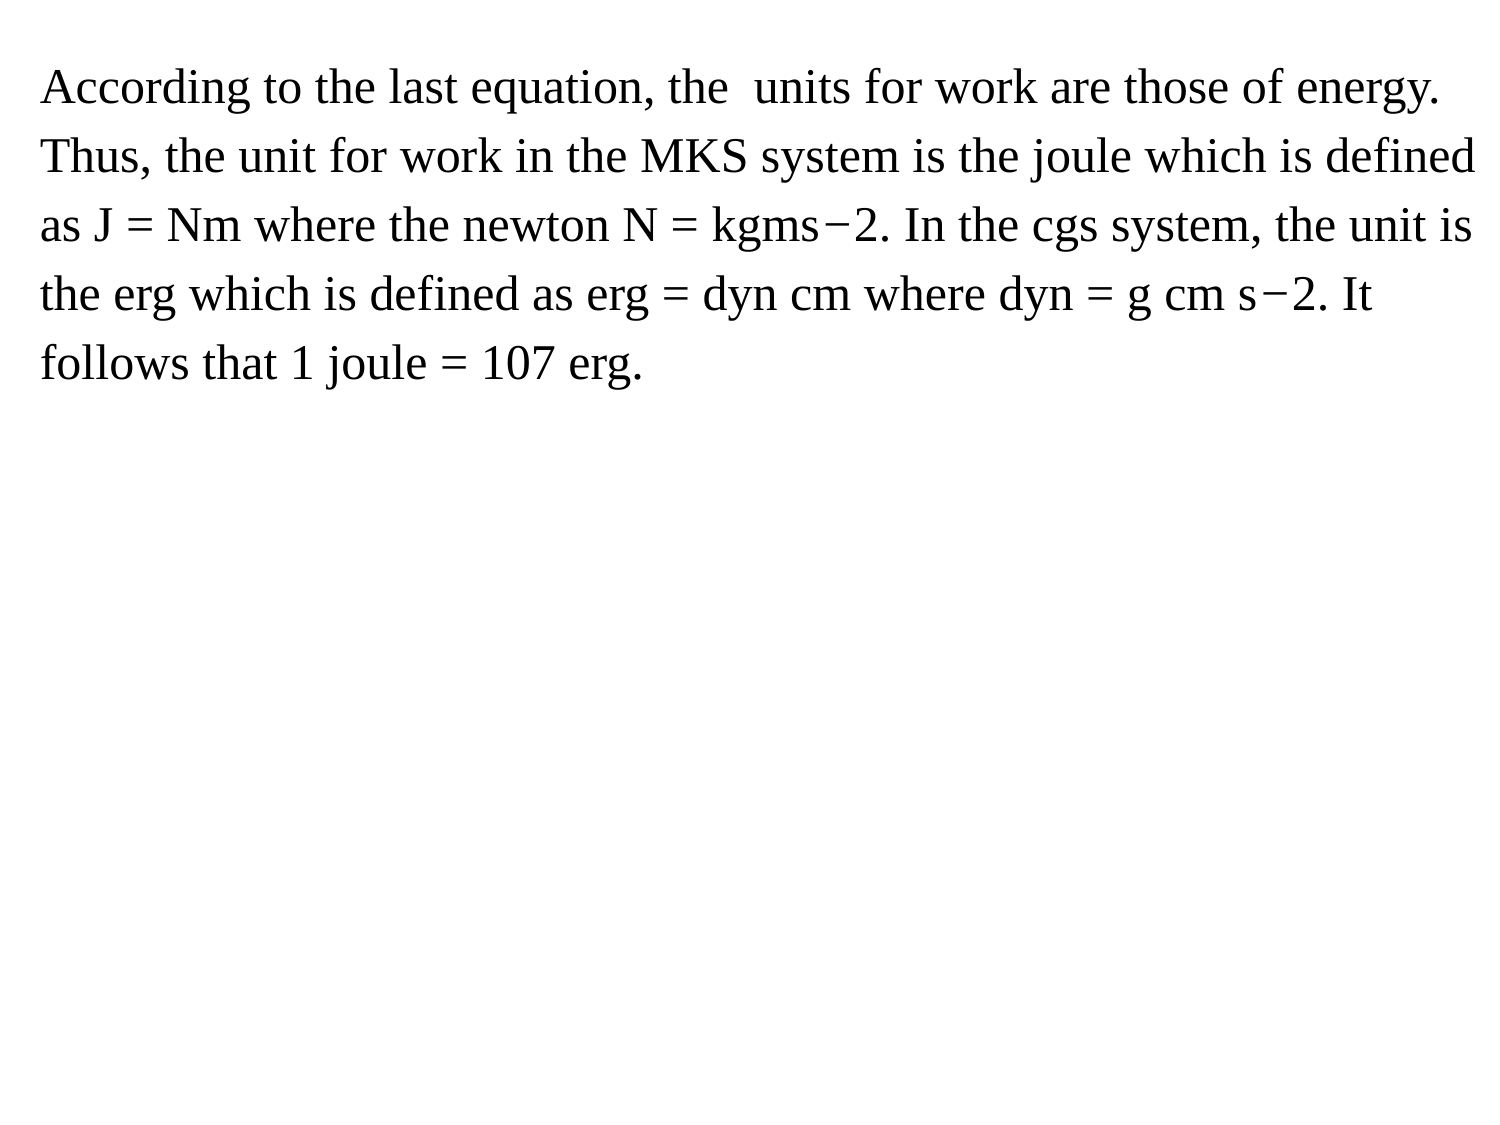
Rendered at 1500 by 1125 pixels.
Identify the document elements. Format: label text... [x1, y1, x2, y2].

text_box According to the last equation, the units for work are those of energy. Thus, the unit for work in the MKS system is the joule which is defined as J = Nm where the newton N = kgms−2. In the cgs system, the unit is the erg which is defined as erg = dyn cm where dyn = g cm s−2. It follows that 1 joule = 107 erg. [24, 37, 1500, 398]
